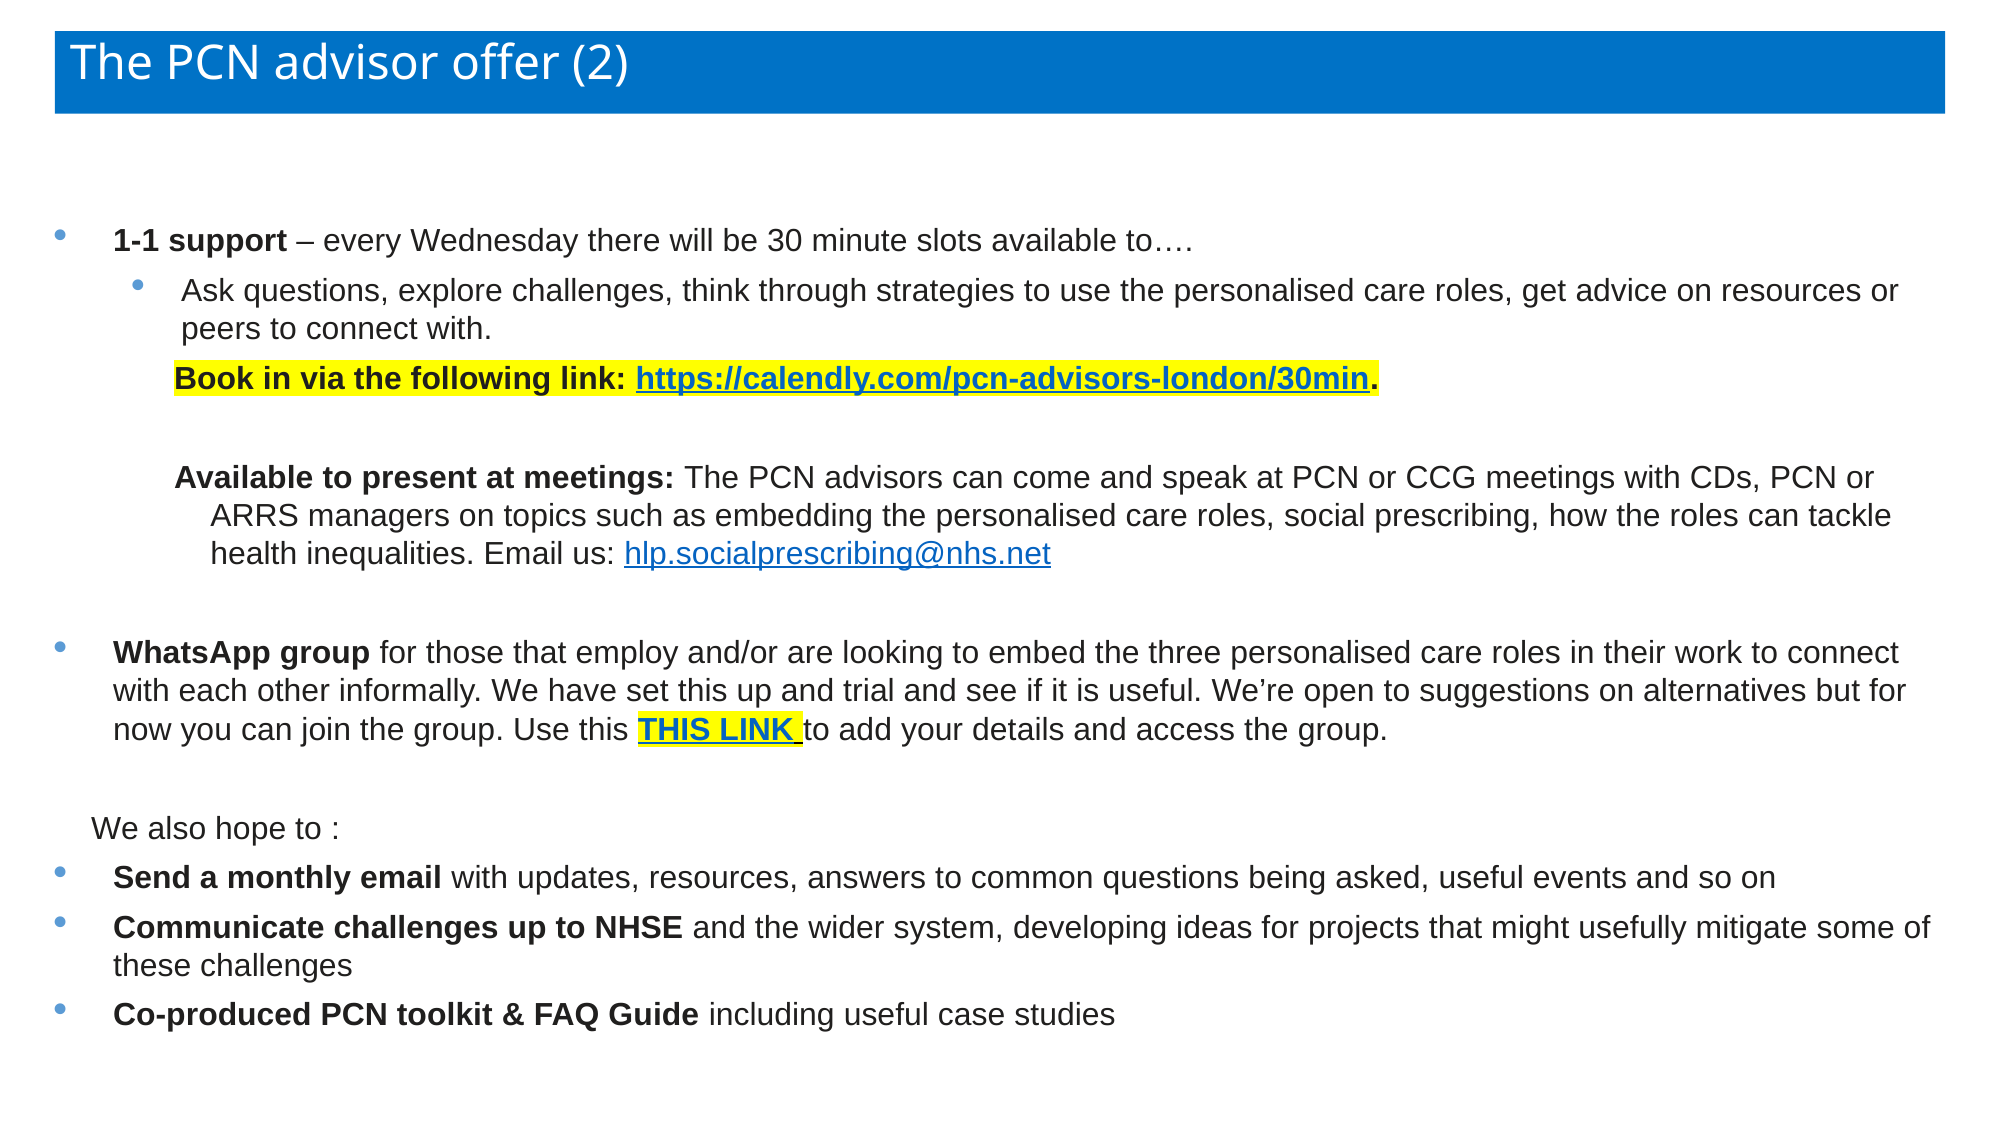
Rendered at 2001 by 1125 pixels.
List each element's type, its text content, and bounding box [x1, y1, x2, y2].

title The PCN advisor offer (2) [54, 31, 1946, 114]
list 1-1 support – every Wednesday there will be 30 minute slots available to…. Ask questions, explore challenges, think through strategies to use the personalised care roles, get advice on resources or peers to connect with. Book in via the following link: https://calendly.com/pcn-advisors-london/30min. Available to present at meetings: The PCN advisors can come and speak at PCN or CCG meetings with CDs, PCN or ARRS managers on topics such as embedding the personalised care roles, social prescribing, how the roles can tackle health inequalities. Email us: hlp.socialprescribing@nhs.net WhatsApp group for those that employ and/or are looking to embed the three personalised care roles in their work to connect with each other informally. We have set this up and trial and see if it is useful. We’re open to suggestions on alternatives but for now you can join the group. Use this THIS LINK to add your details and access the group. We also hope to : Send a monthly email with updates, resources, answers to common questions being asked, useful events and so on Communicate challenges up to NHSE and the wider system, developing ideas for projects that might usefully mitigate some of these challenges Co-produced PCN toolkit & FAQ Guide including useful case studies [54, 220, 1946, 1035]
